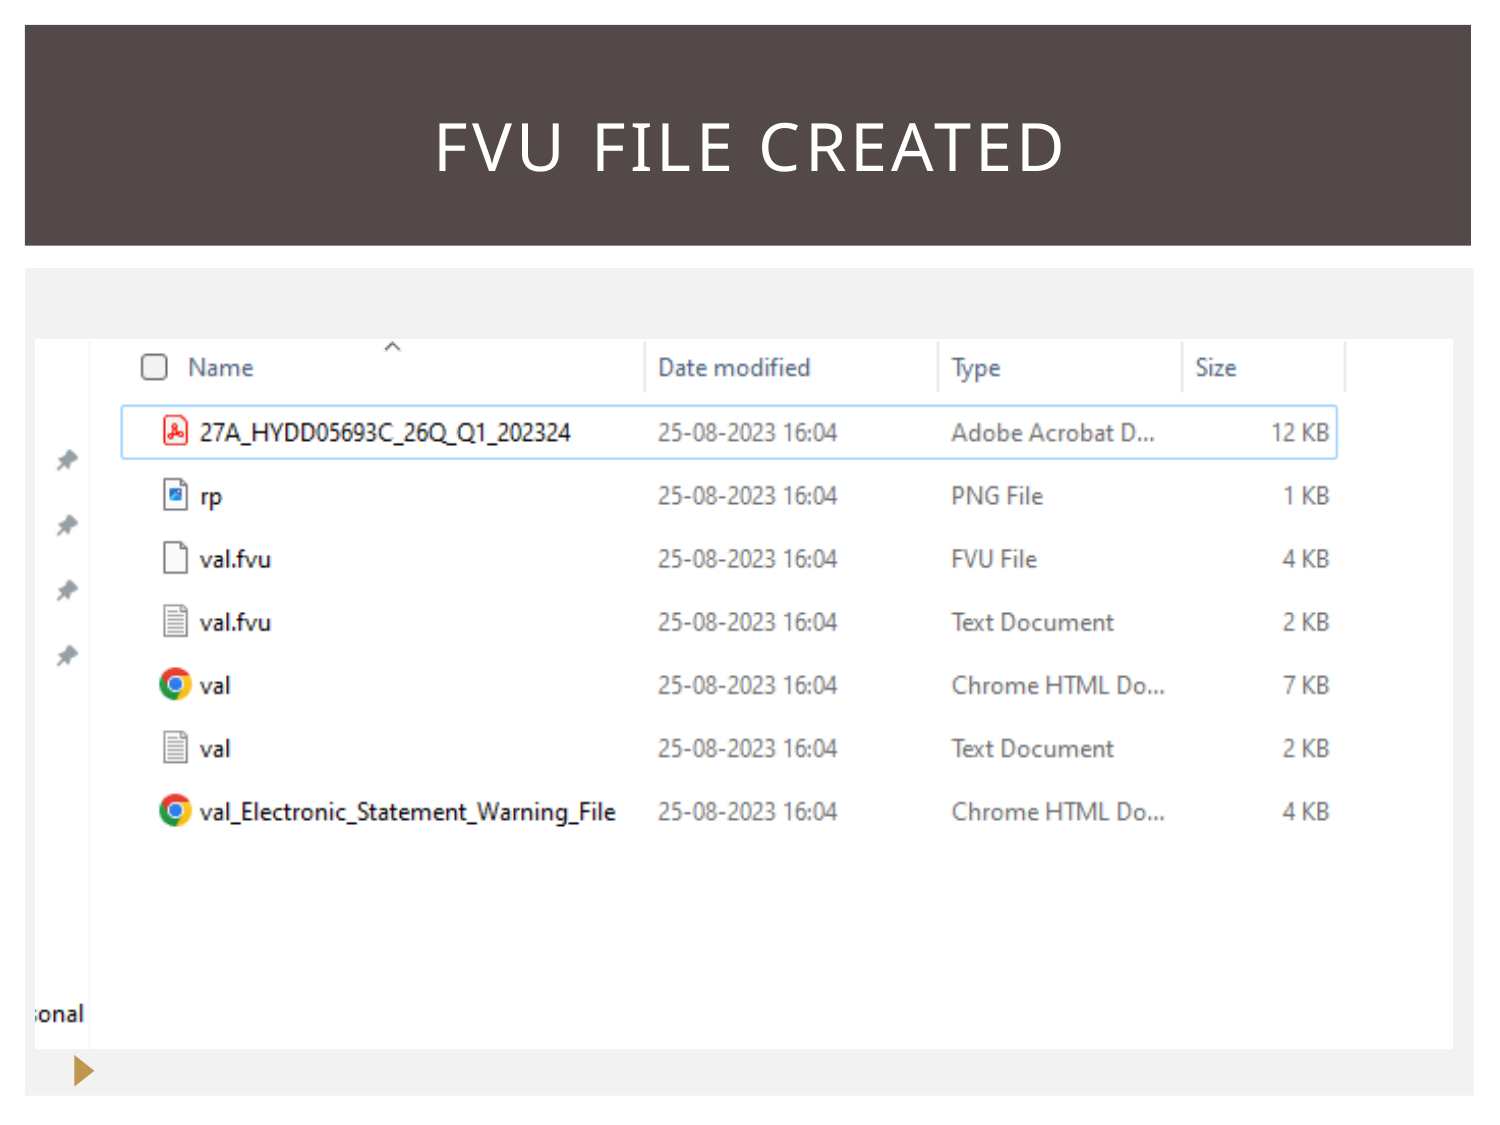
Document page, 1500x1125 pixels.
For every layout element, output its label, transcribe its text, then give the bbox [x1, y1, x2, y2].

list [34, 339, 1454, 1050]
title FVU File created [62, 58, 1438, 232]
